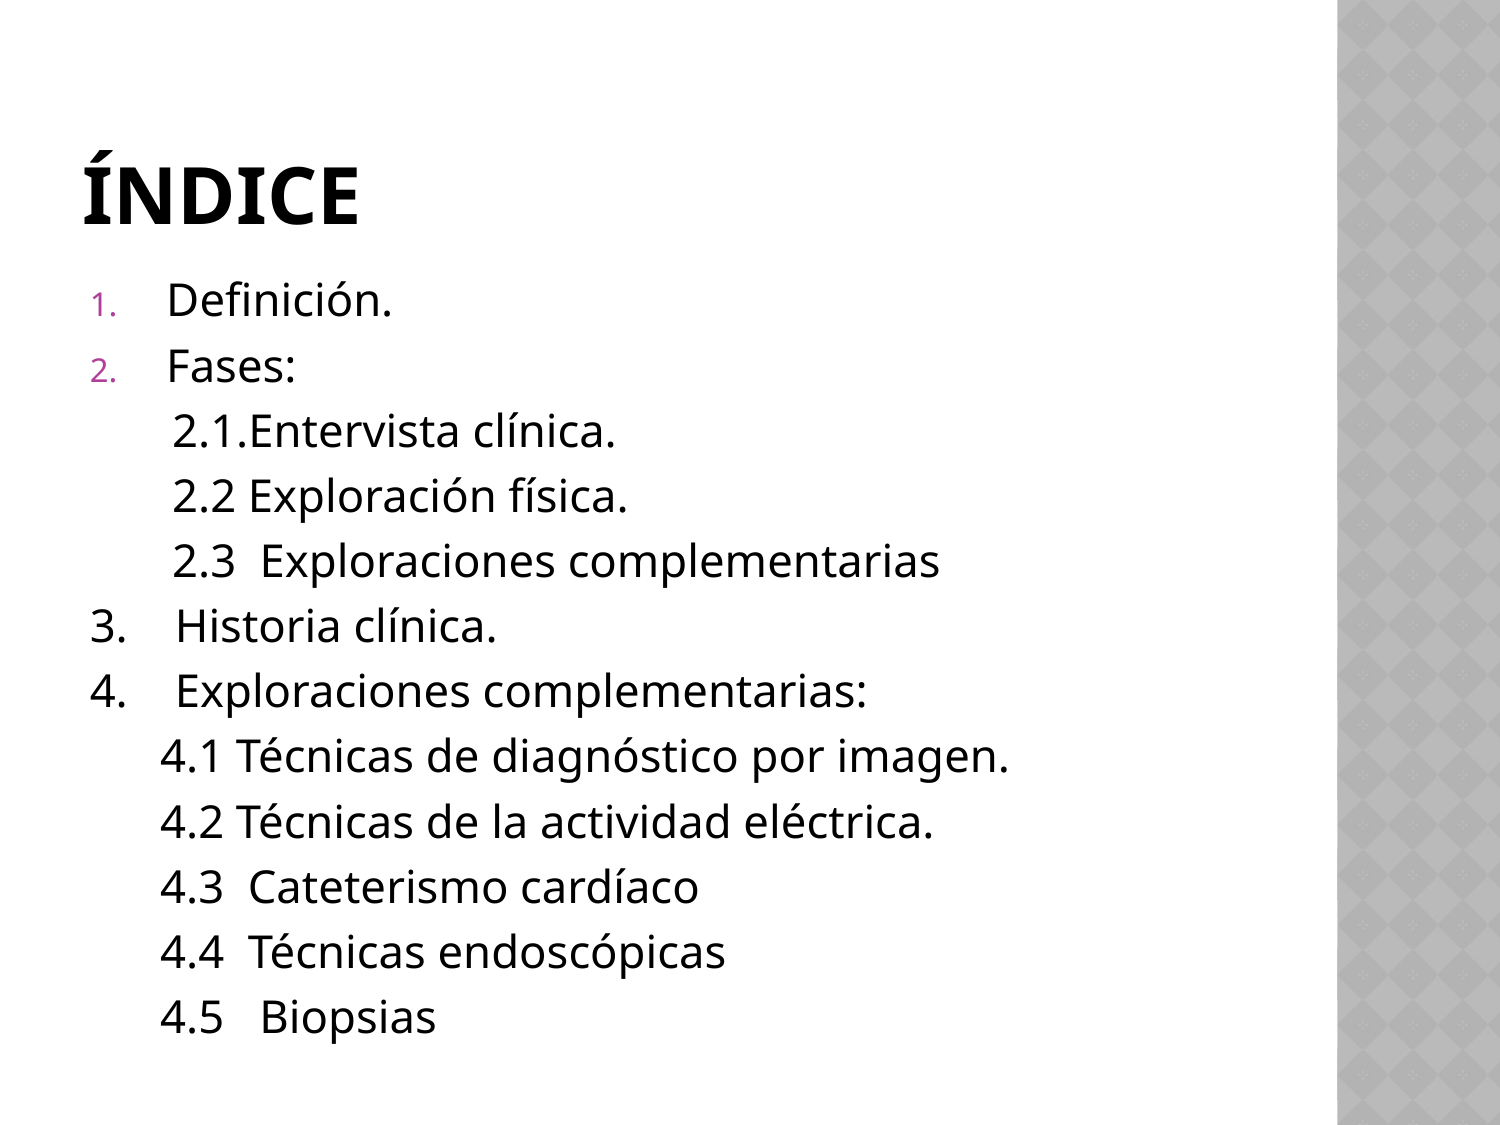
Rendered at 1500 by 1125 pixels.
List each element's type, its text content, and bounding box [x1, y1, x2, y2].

title ÍNDICE [75, 52, 1263, 240]
list Definición. Fases: 2.1.Entervista clínica. 2.2 Exploración física. 2.3 Exploraciones complementarias 3. Historia clínica. 4. Exploraciones complementarias: 4.1 Técnicas de diagnóstico por imagen. 4.2 Técnicas de la actividad eléctrica. 4.3 Cateterismo cardíaco 4.4 Técnicas endoscópicas 4.5 Biopsias [75, 264, 1263, 1059]
